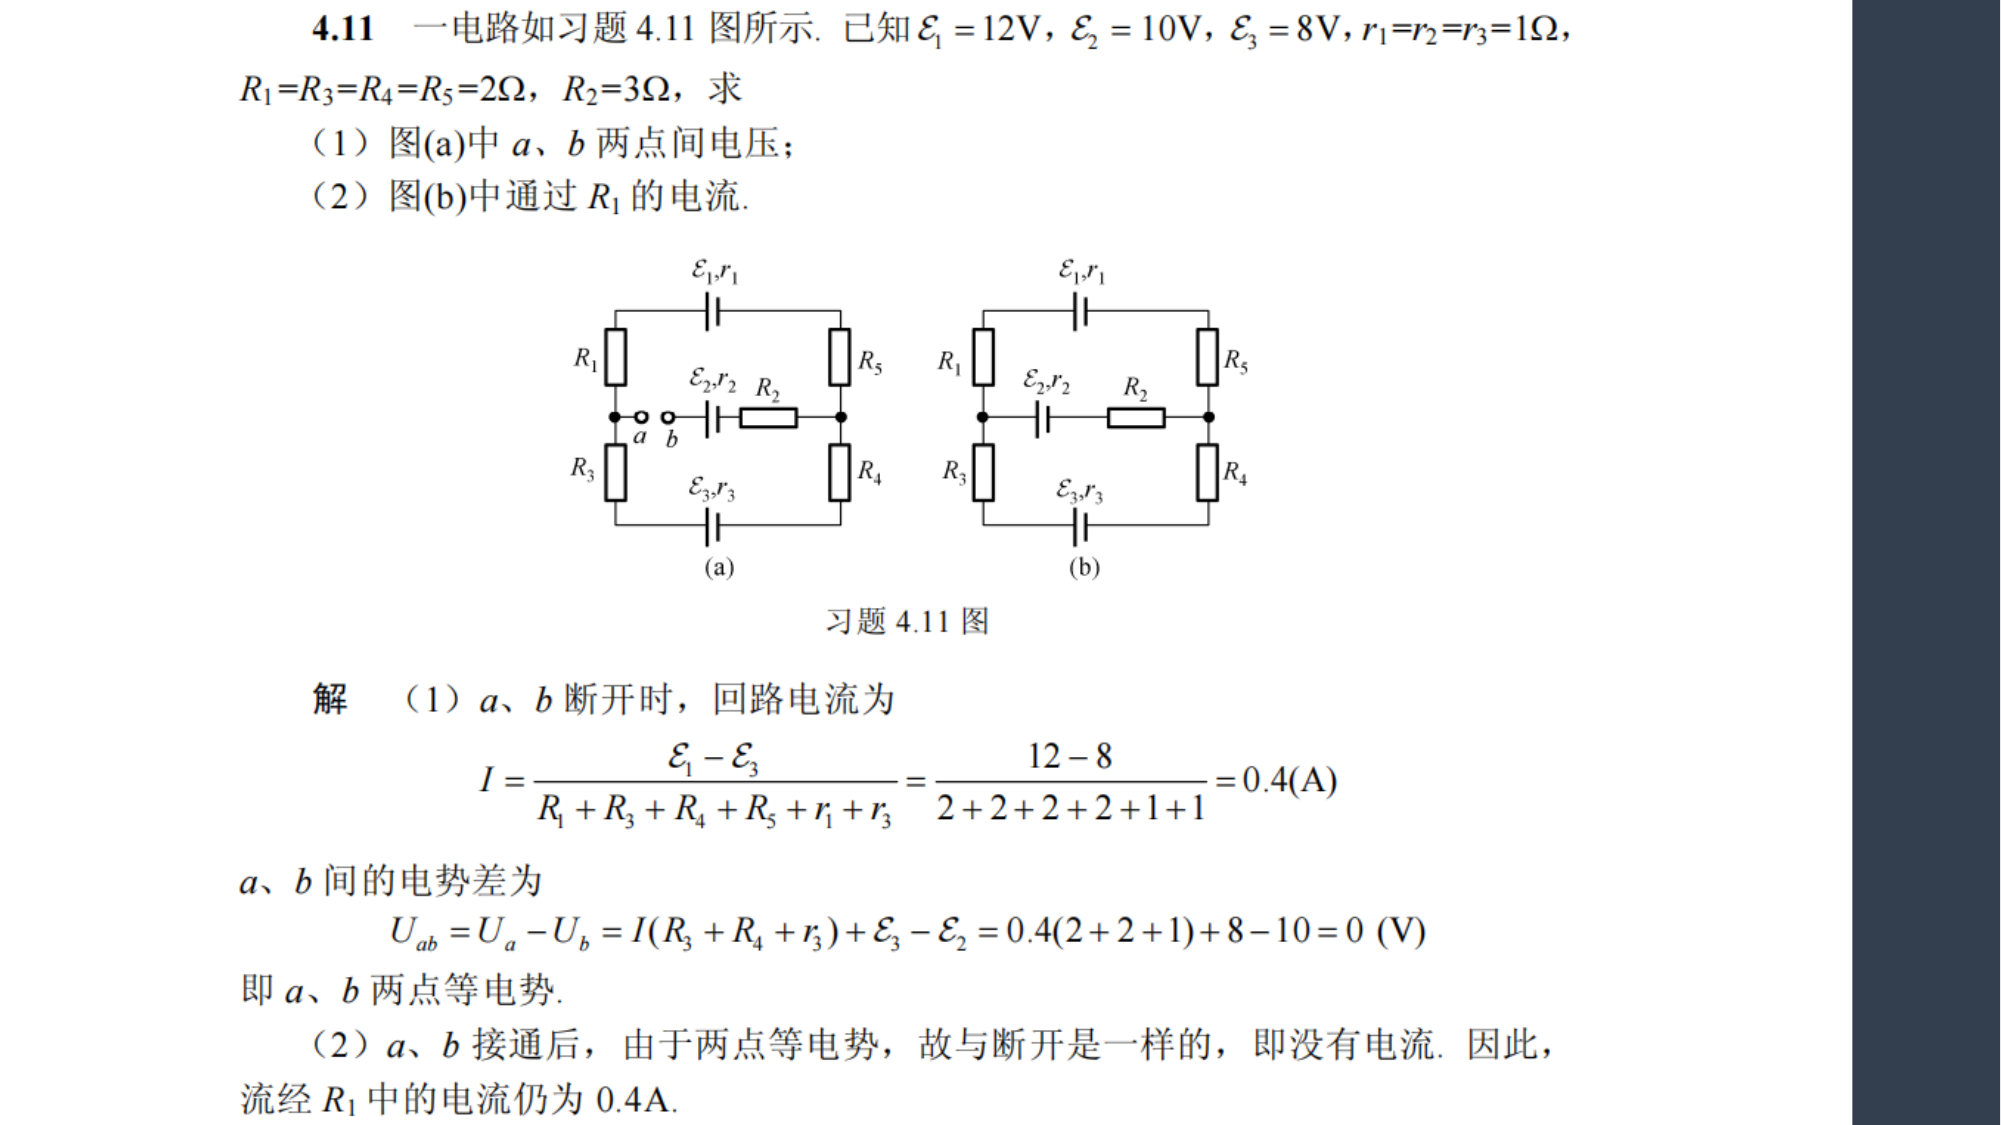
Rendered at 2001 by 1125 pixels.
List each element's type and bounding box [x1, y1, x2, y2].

picture [222, 0, 1628, 1125]
